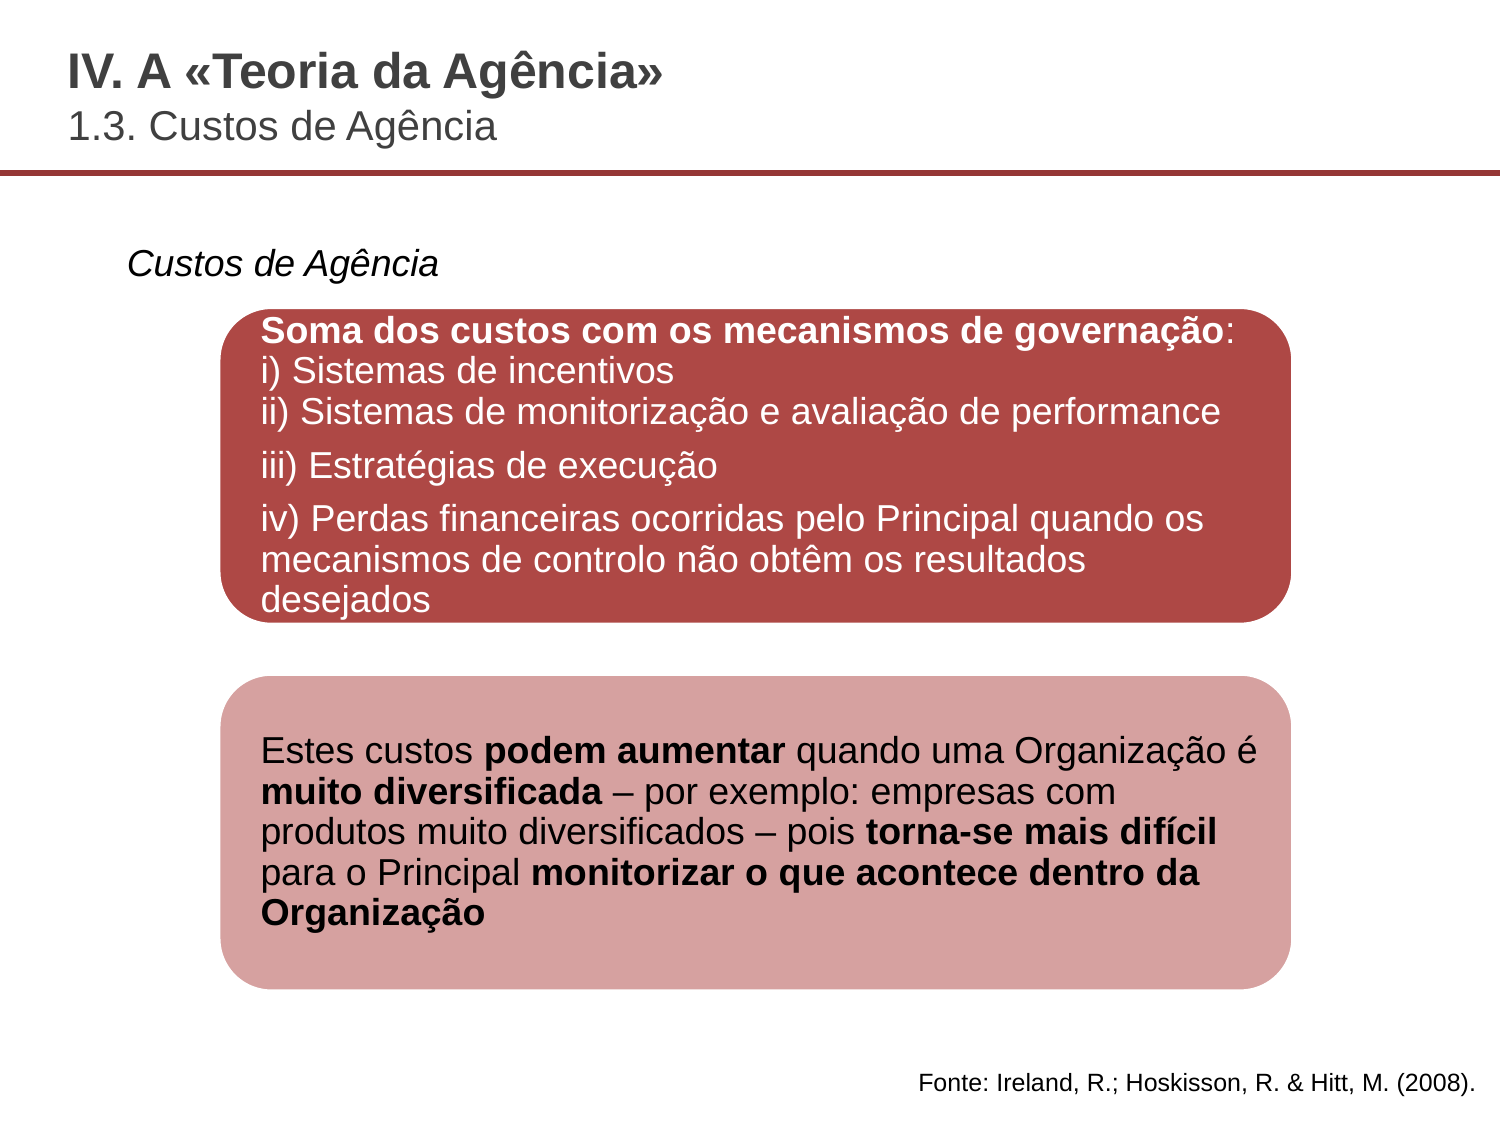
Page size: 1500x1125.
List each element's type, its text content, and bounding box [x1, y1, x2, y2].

text_box Custos de Agência [112, 231, 550, 337]
text_box Fonte: Ireland, R.; Hoskisson, R. & Hitt, M. (2008). [903, 1058, 1496, 1104]
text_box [218, 302, 1294, 1059]
text_box IV. A «Teoria da Agência» 1.3. Custos de Agência [53, 30, 803, 156]
